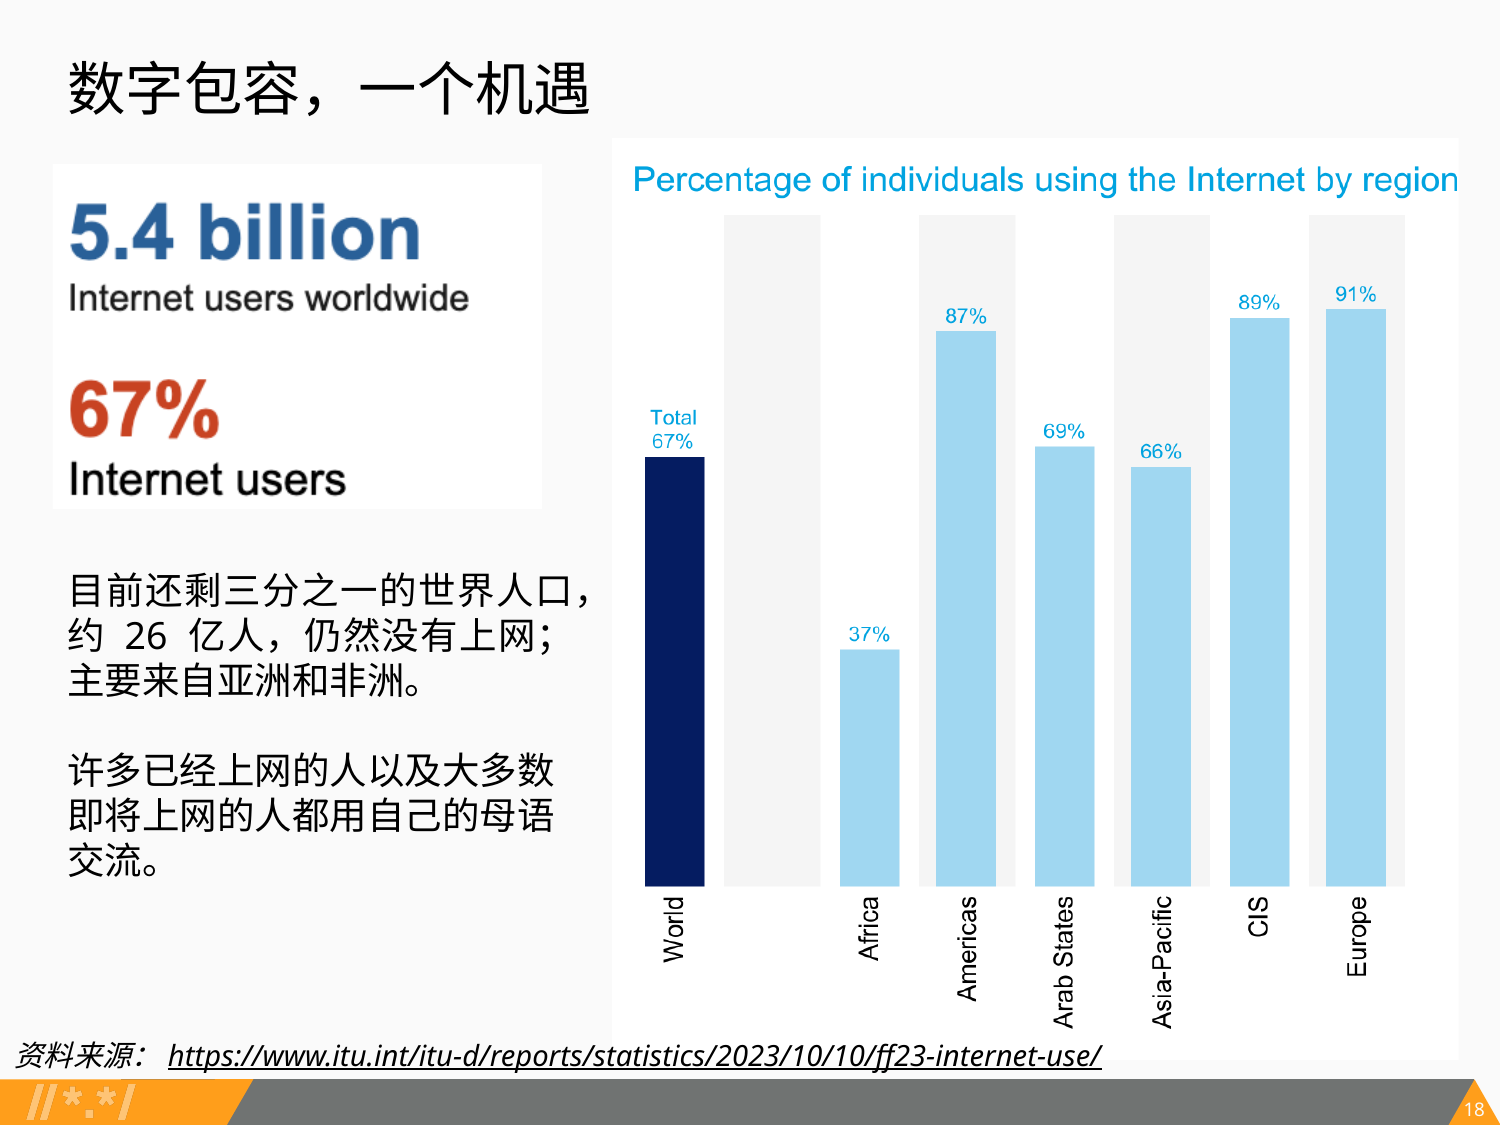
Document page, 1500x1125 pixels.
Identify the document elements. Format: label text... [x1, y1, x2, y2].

text_box 资料来源：https://www.itu.int/itu-d/reports/statistics/2023/10/10/ff23-internet-use/ [0, 1029, 1155, 1084]
picture [611, 138, 1459, 1061]
text_box 目前还剩三分之一的世界人口，约 26 亿人，仍然没有上网；主要来自亚洲和非洲。 许多已经上网的人以及大多数即将上网的人都用自己的母语交流。 [52, 559, 589, 935]
title 数字包容，一个机遇 [52, 45, 1439, 233]
picture [52, 163, 543, 509]
